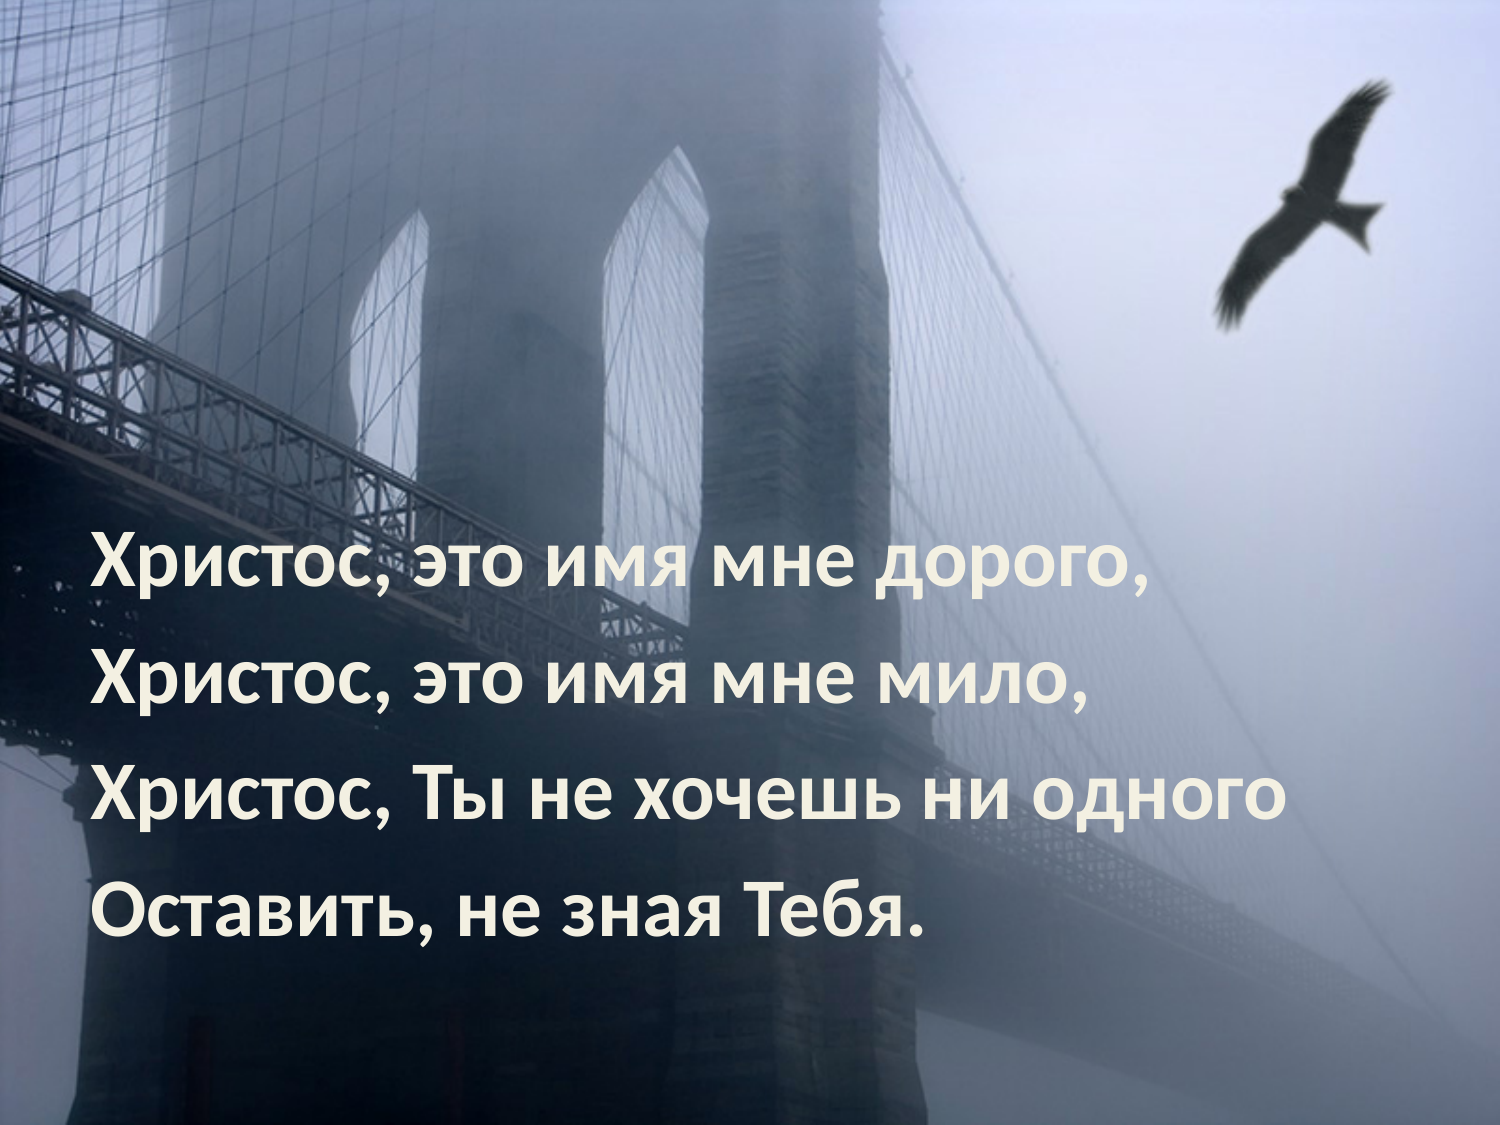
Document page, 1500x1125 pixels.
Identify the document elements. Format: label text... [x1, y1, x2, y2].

list Христос, это имя мне дорого, Христос, это имя мне мило, Христос, Ты не хочешь ни одного Оставить, не зная Тебя. [75, 262, 1425, 1005]
picture [0, 0, 1500, 1125]
